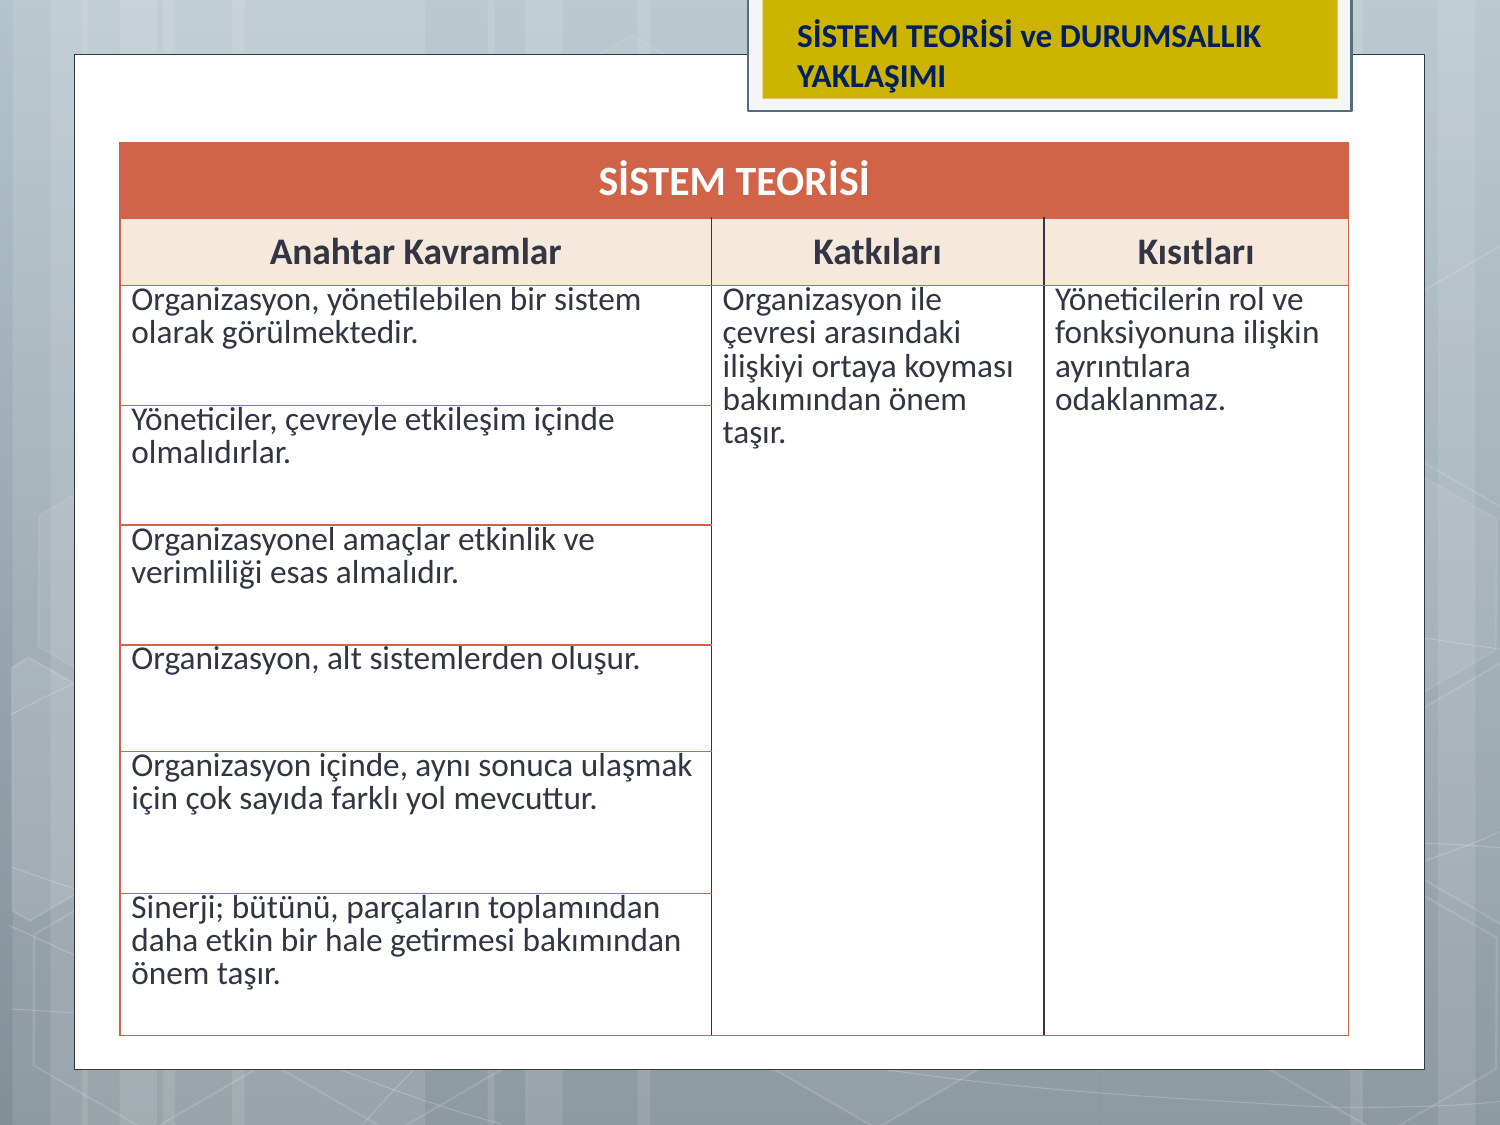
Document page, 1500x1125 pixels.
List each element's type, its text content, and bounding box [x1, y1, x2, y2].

table_cell Yöneticiler, çevreyle etkileşim içinde olmalıdırlar. [121, 406, 711, 524]
table_cell Yöneticilerin rol ve fonksiyonuna ilişkin ayrıntılara odaklanmaz. [1045, 286, 1348, 1035]
text_box SİSTEM TEORİSİ ve DURUMSALLIK YAKLAŞIMI [782, 6, 1353, 142]
table_cell Organizasyon, yönetilebilen bir sistem olarak görülmektedir. [121, 286, 711, 405]
table_cell Organizasyonel amaçlar etkinlik ve verimliliği esas almalıdır. [121, 526, 711, 644]
table_cell Organizasyon, alt sistemlerden oluşur. [121, 646, 711, 751]
table_cell Organizasyon ile çevresi arasındaki ilişkiyi ortaya koyması bakımından önem taşır. [712, 286, 1043, 1035]
table_cell Organizasyon içinde, aynı sonuca ulaşmak için çok sayıda farklı yol mevcuttur. [121, 752, 711, 893]
table_cell Sinerji; bütünü, parçaların toplamından daha etkin bir hale getirmesi bakımından önem taşır. [121, 894, 711, 1035]
table_cell Anahtar Kavramlar [121, 219, 711, 285]
table_cell Kısıtları [1045, 219, 1348, 285]
table_cell Katkıları [712, 219, 1043, 285]
table_header SİSTEM TEORİSİ [121, 144, 1348, 217]
